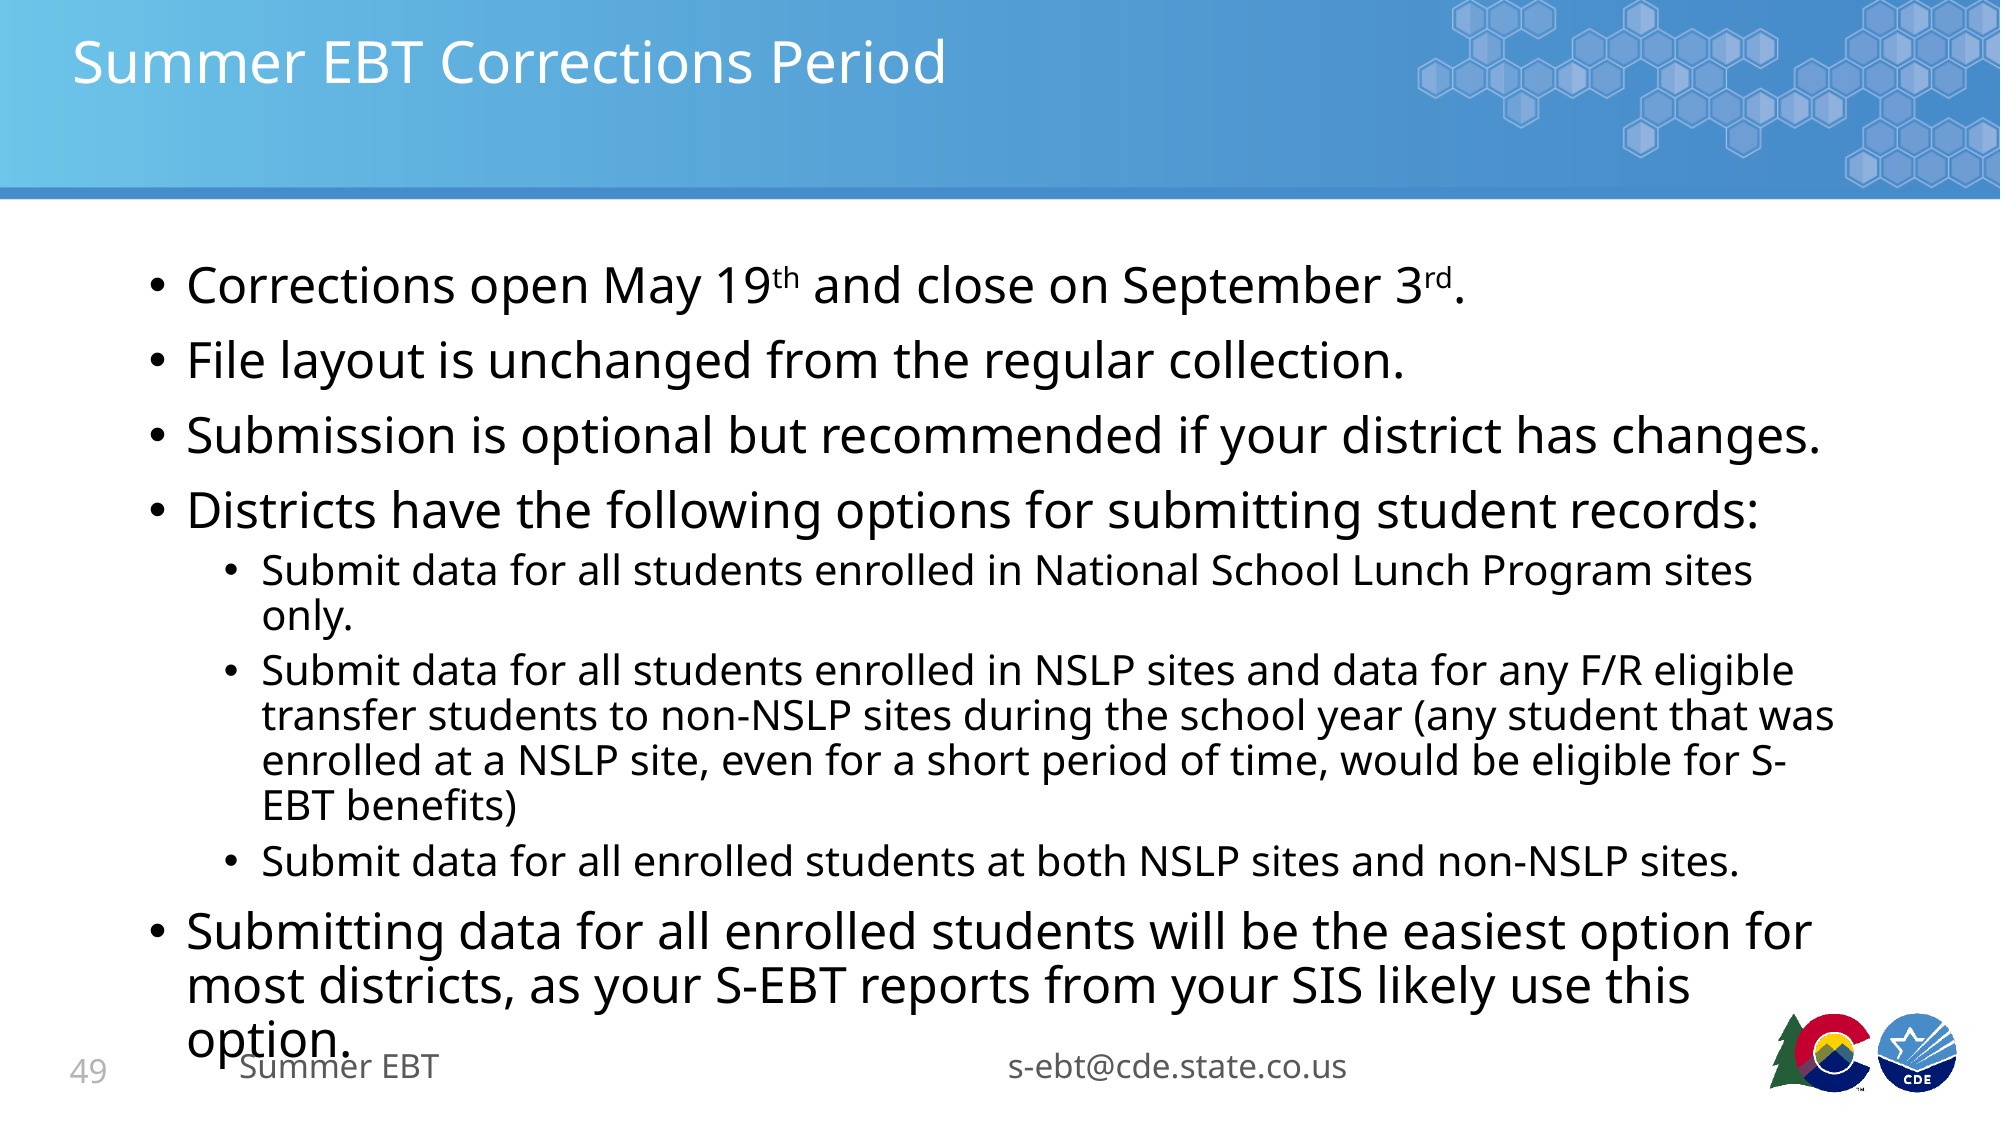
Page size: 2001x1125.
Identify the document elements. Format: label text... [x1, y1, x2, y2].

picture [0, 0, 2000, 200]
list Summer EBT [224, 1042, 960, 1103]
list s-ebt@cde.state.co.us [992, 1042, 1714, 1103]
title Summer EBT Corrections Period [72, 33, 1396, 182]
slide_number 49 [54, 1042, 191, 1103]
list Corrections open May 19th and close on September 3rd. File layout is unchanged from the regular collection. Submission is optional but recommended if your district has changes. Districts have the following options for submitting student records: Submit data for all students enrolled in National School Lunch Program sites only. Submit data for all students enrolled in NSLP sites and data for any F/R eligible transfer students to non-NSLP sites during the school year (any student that was enrolled at a NSLP site, even for a short period of time, would be eligible for S-EBT benefits) Submit data for all enrolled students at both NSLP sites and non-NSLP sites. Submitting data for all enrolled students will be the easiest option for most districts, as your S-EBT reports from your SIS likely use this option. [137, 254, 1863, 969]
picture [1768, 1012, 1957, 1093]
